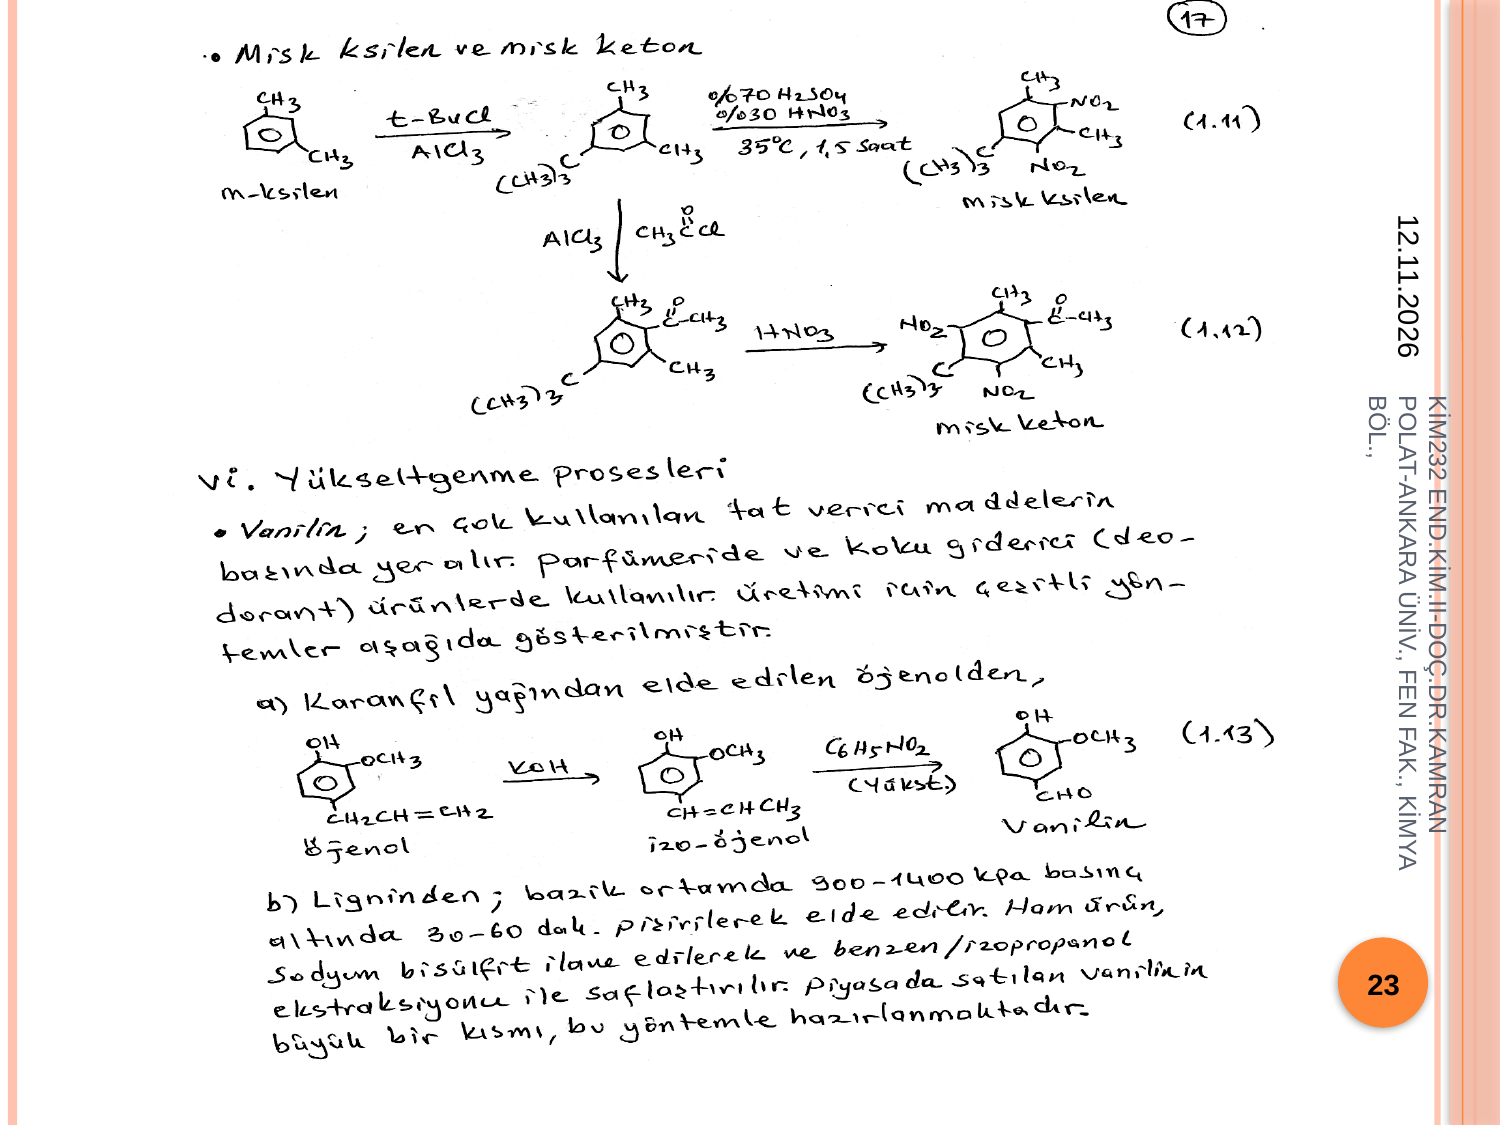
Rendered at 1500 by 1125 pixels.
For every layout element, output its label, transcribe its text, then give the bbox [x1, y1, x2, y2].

picture [170, 0, 1286, 1071]
footer KİM232 END.KİM.II-DOÇ.DR.KAMRAN POLAT-ANKARA ÜNİV., FEN FAK., KİMYA BÖL., [1379, 380, 1440, 906]
slide_number 23 [1333, 940, 1434, 1026]
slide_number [1378, 43, 1442, 374]
